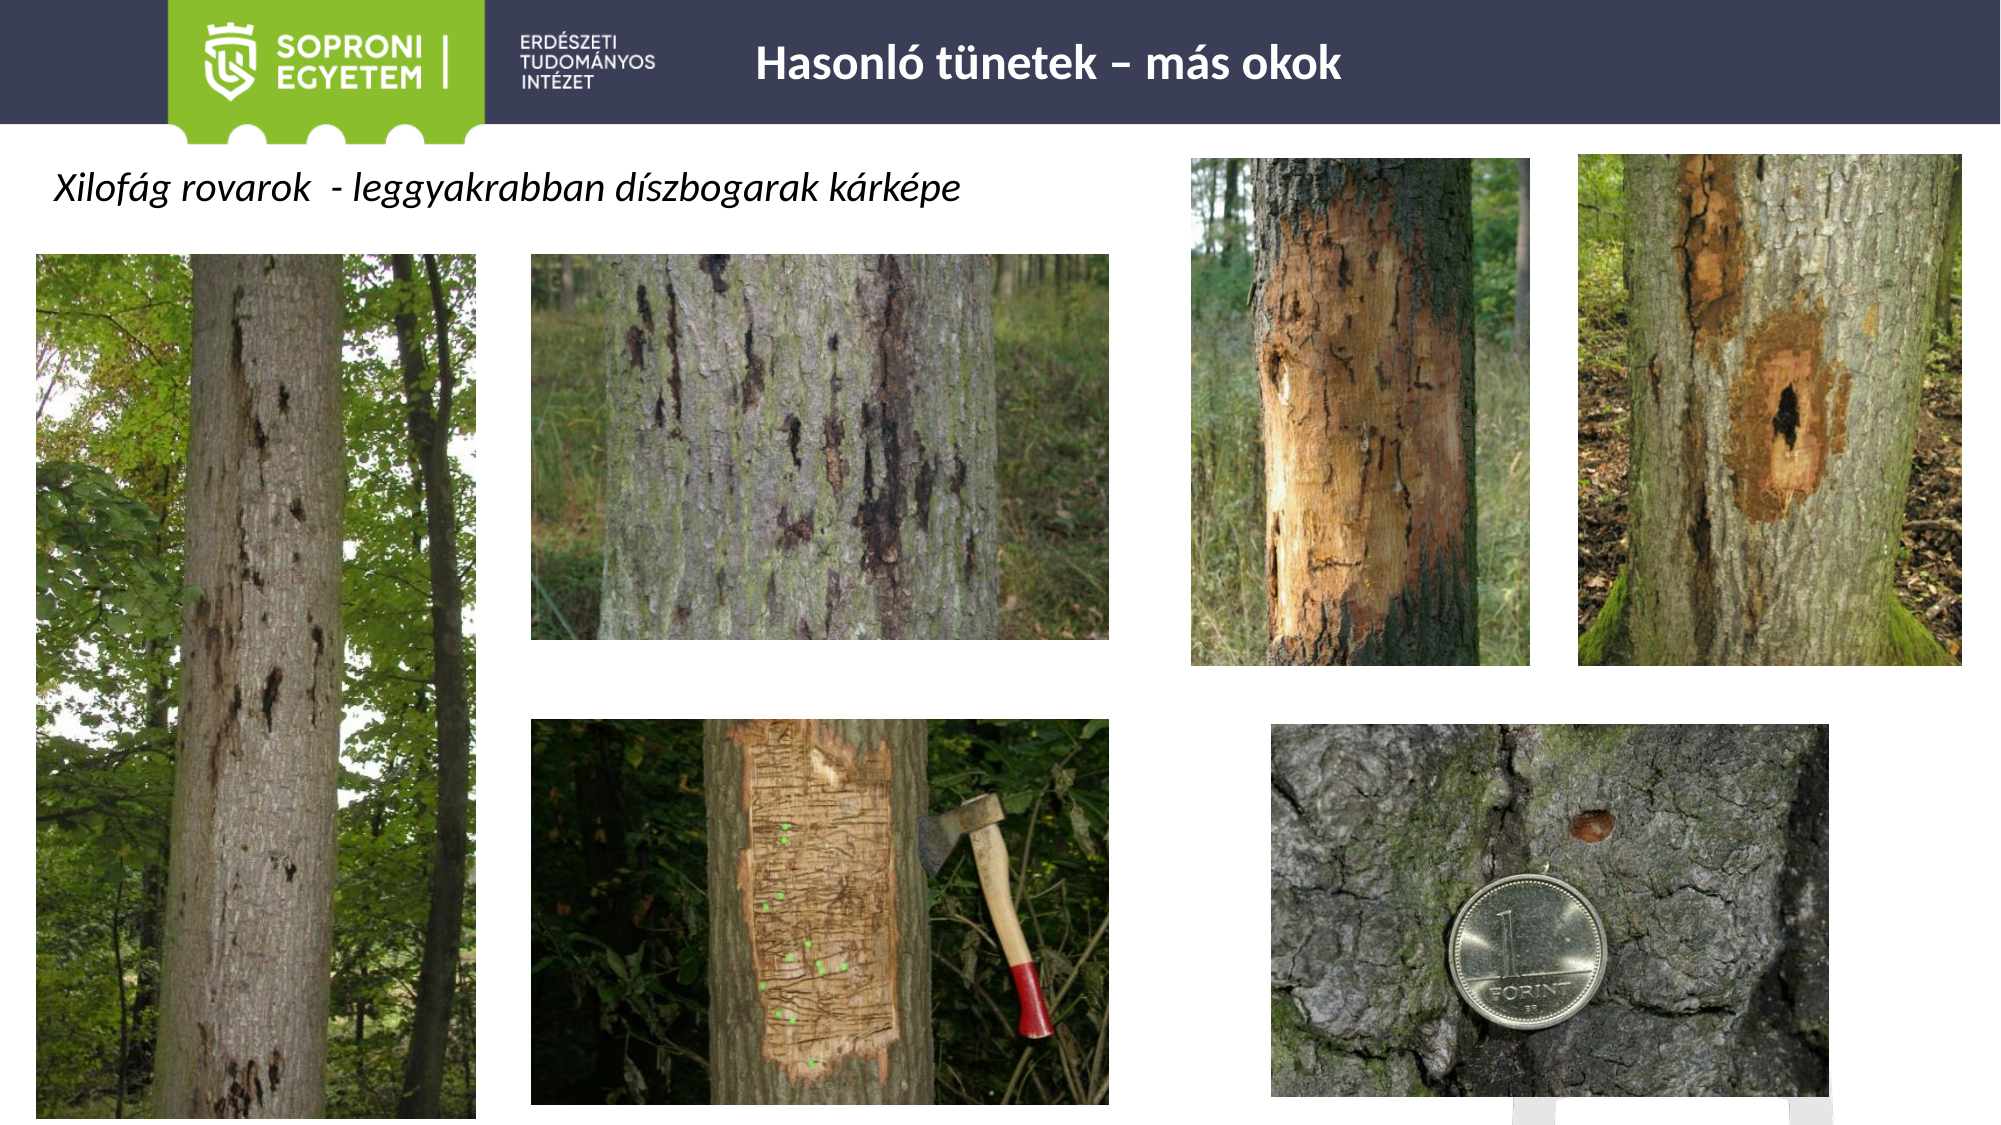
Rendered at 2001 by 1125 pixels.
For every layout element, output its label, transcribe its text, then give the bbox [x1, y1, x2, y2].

text_box Hasonló tünetek – más okok [740, 21, 1358, 97]
text_box Xilofág rovarok - leggyakrabban díszbogarak kárképe [39, 152, 987, 218]
picture [0, 0, 2001, 1125]
